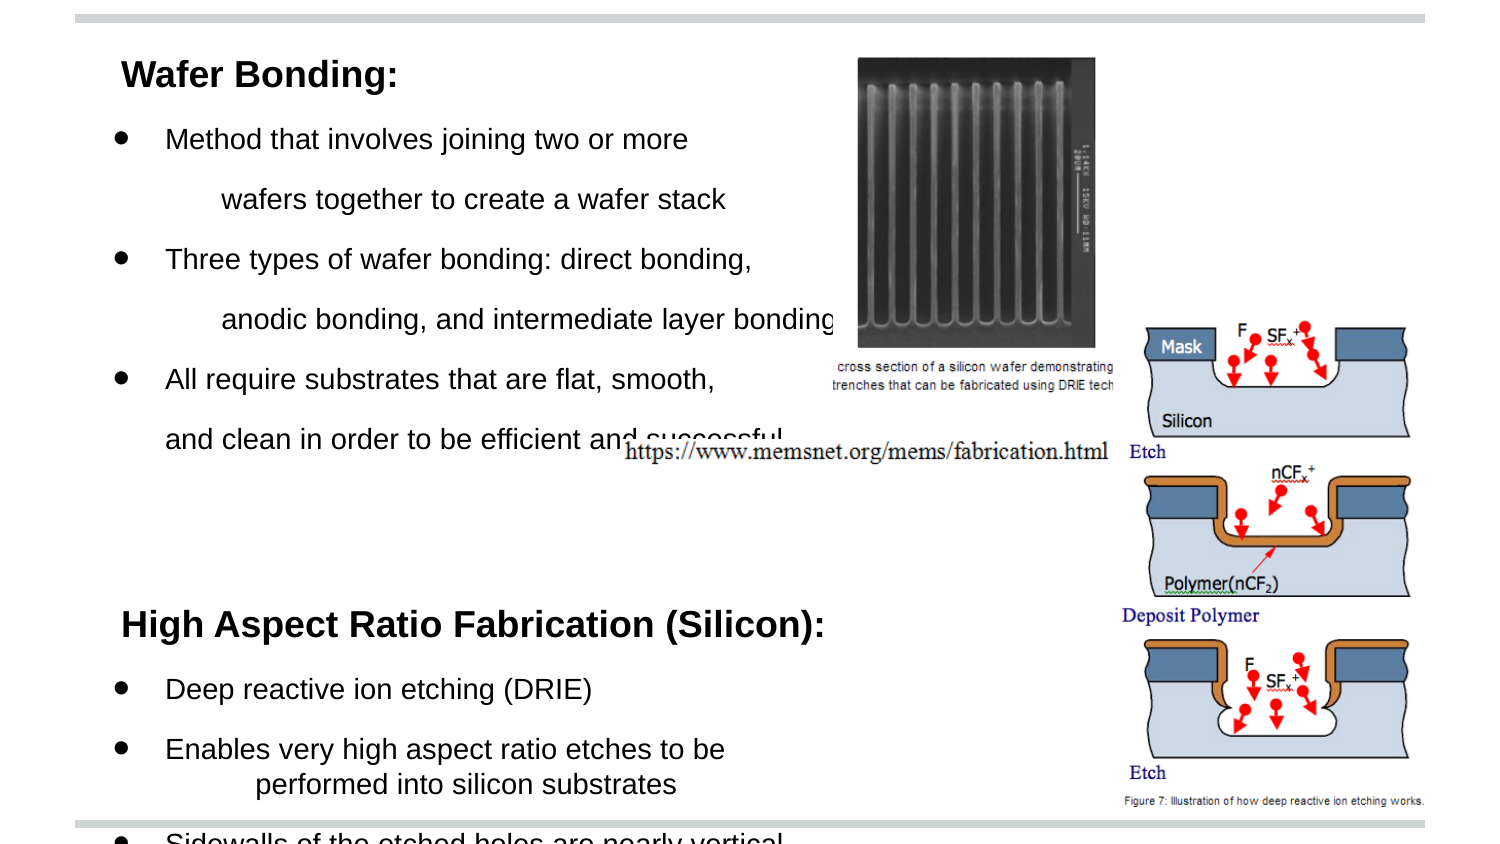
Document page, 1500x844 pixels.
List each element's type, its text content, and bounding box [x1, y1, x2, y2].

picture [623, 55, 1434, 812]
list Wafer Bonding: Method that involves joining two or more wafers together to create a wafer stack Three types of wafer bonding: direct bonding, anodic bonding, and intermediate layer bonding All require substrates that are flat, smooth, and clean in order to be efficient and successful High Aspect Ratio Fabrication (Silicon): Deep reactive ion etching (DRIE) Enables very high aspect ratio etches to be performed into silicon substrates Sidewalls of the etched holes are nearly vertical Depth of the etch can be hundreds or even thousands of microns into the silicon substrate. [75, 35, 1425, 721]
